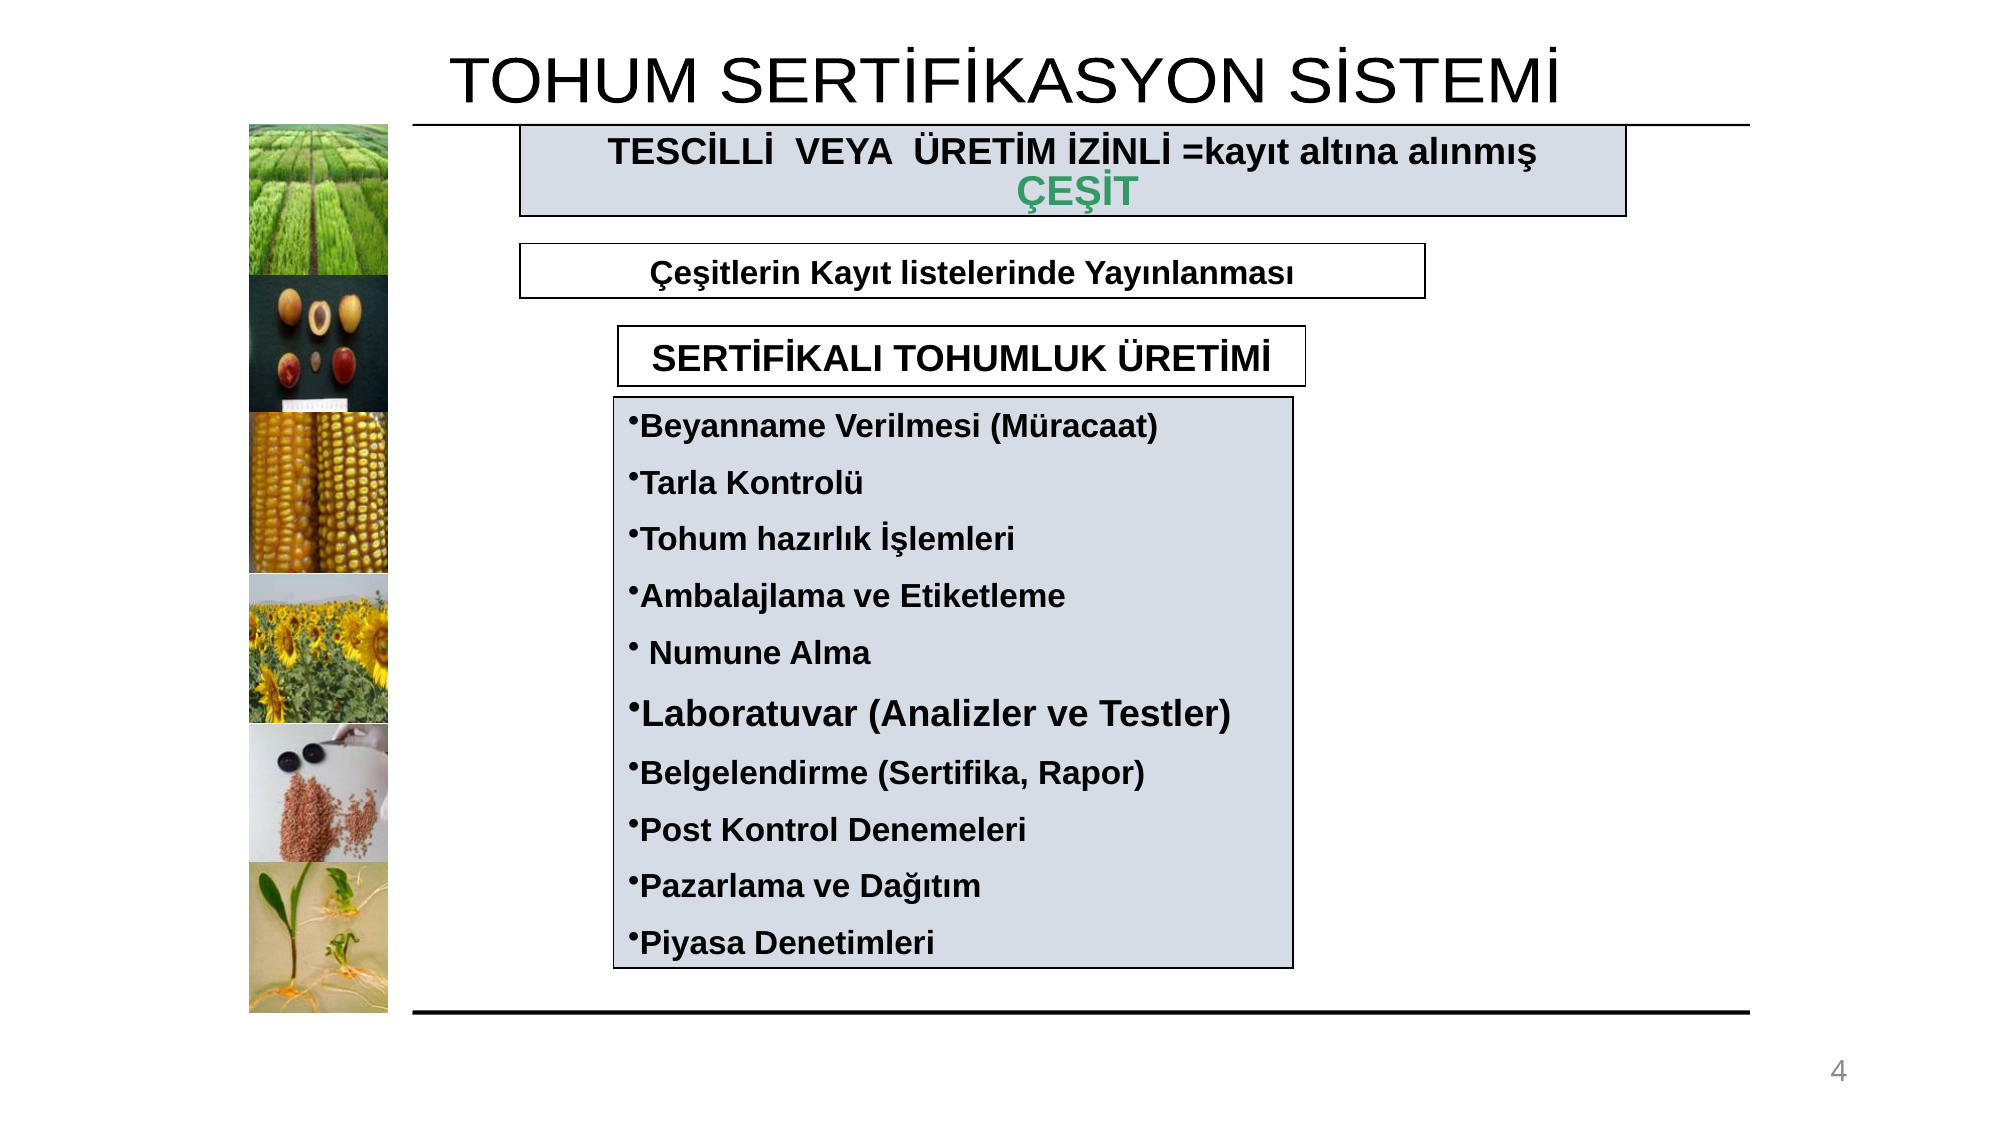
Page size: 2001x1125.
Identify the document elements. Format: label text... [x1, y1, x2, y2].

slide_number 4 [1412, 1042, 1863, 1103]
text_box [249, 124, 1750, 1013]
